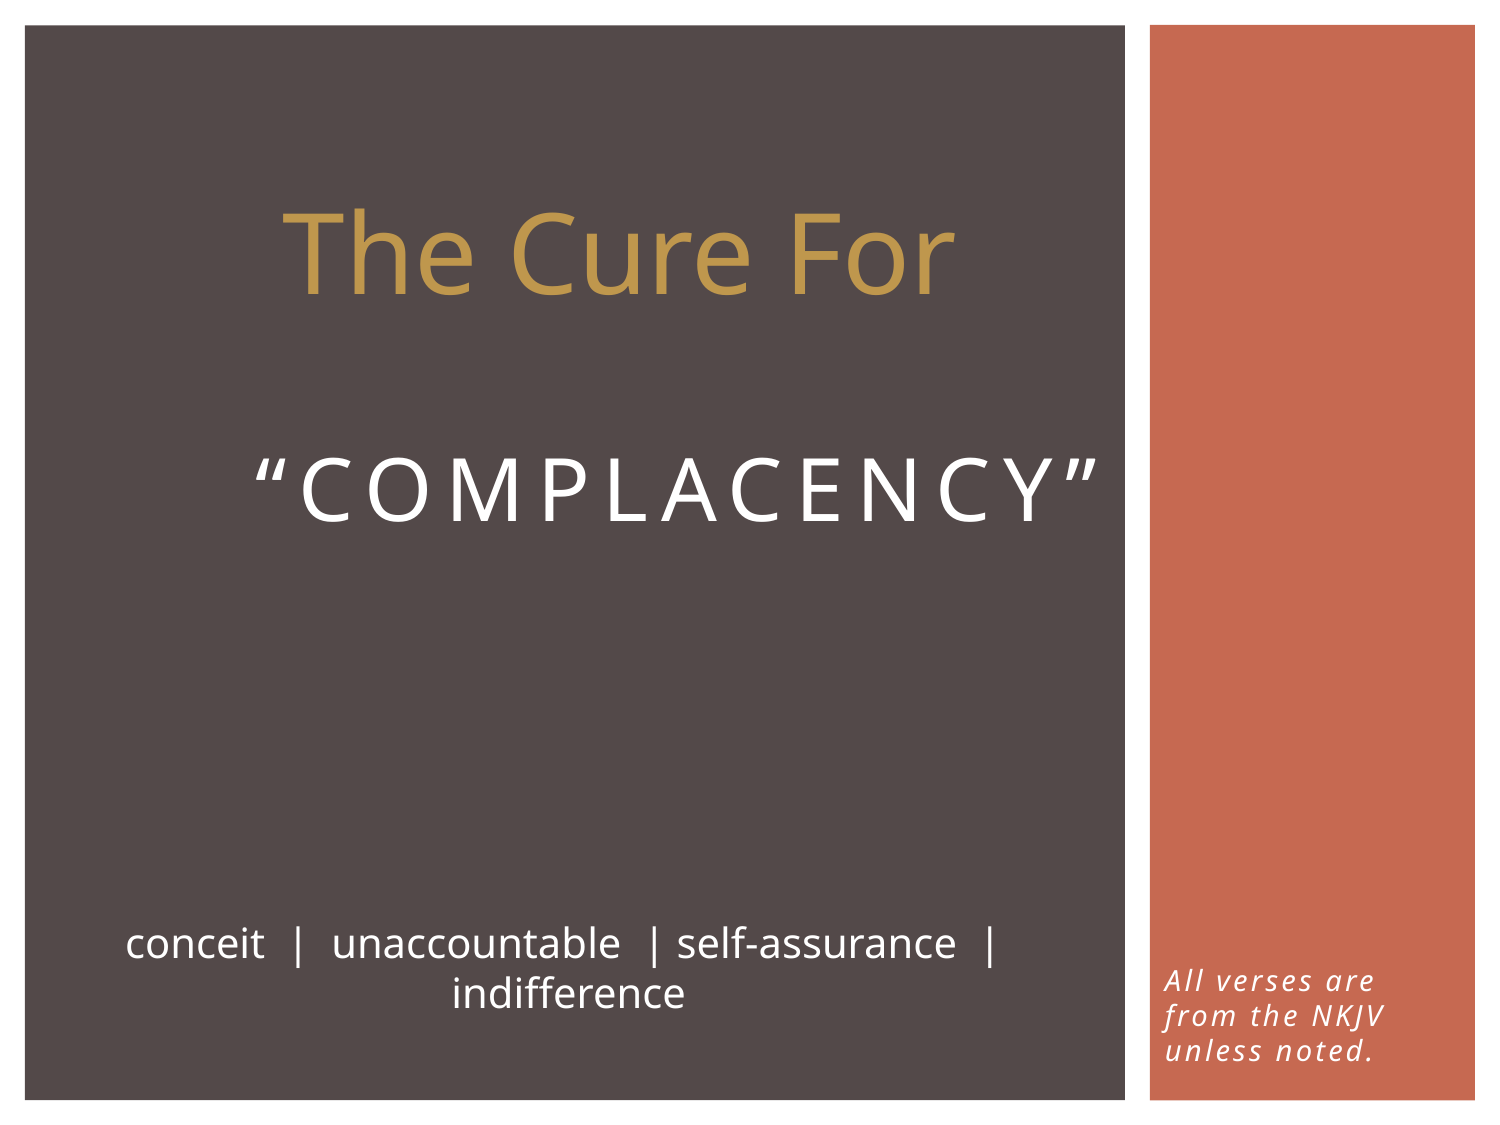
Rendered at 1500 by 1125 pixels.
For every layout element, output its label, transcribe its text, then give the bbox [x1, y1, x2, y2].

text_box conceit | unaccountable | self-assurance | indifference [24, 909, 1113, 1025]
subtitle All verses are from the NKJV unless noted. [1149, 942, 1475, 1088]
text_box The Cure For [267, 174, 973, 325]
title “Complacency” [75, 336, 1113, 637]
